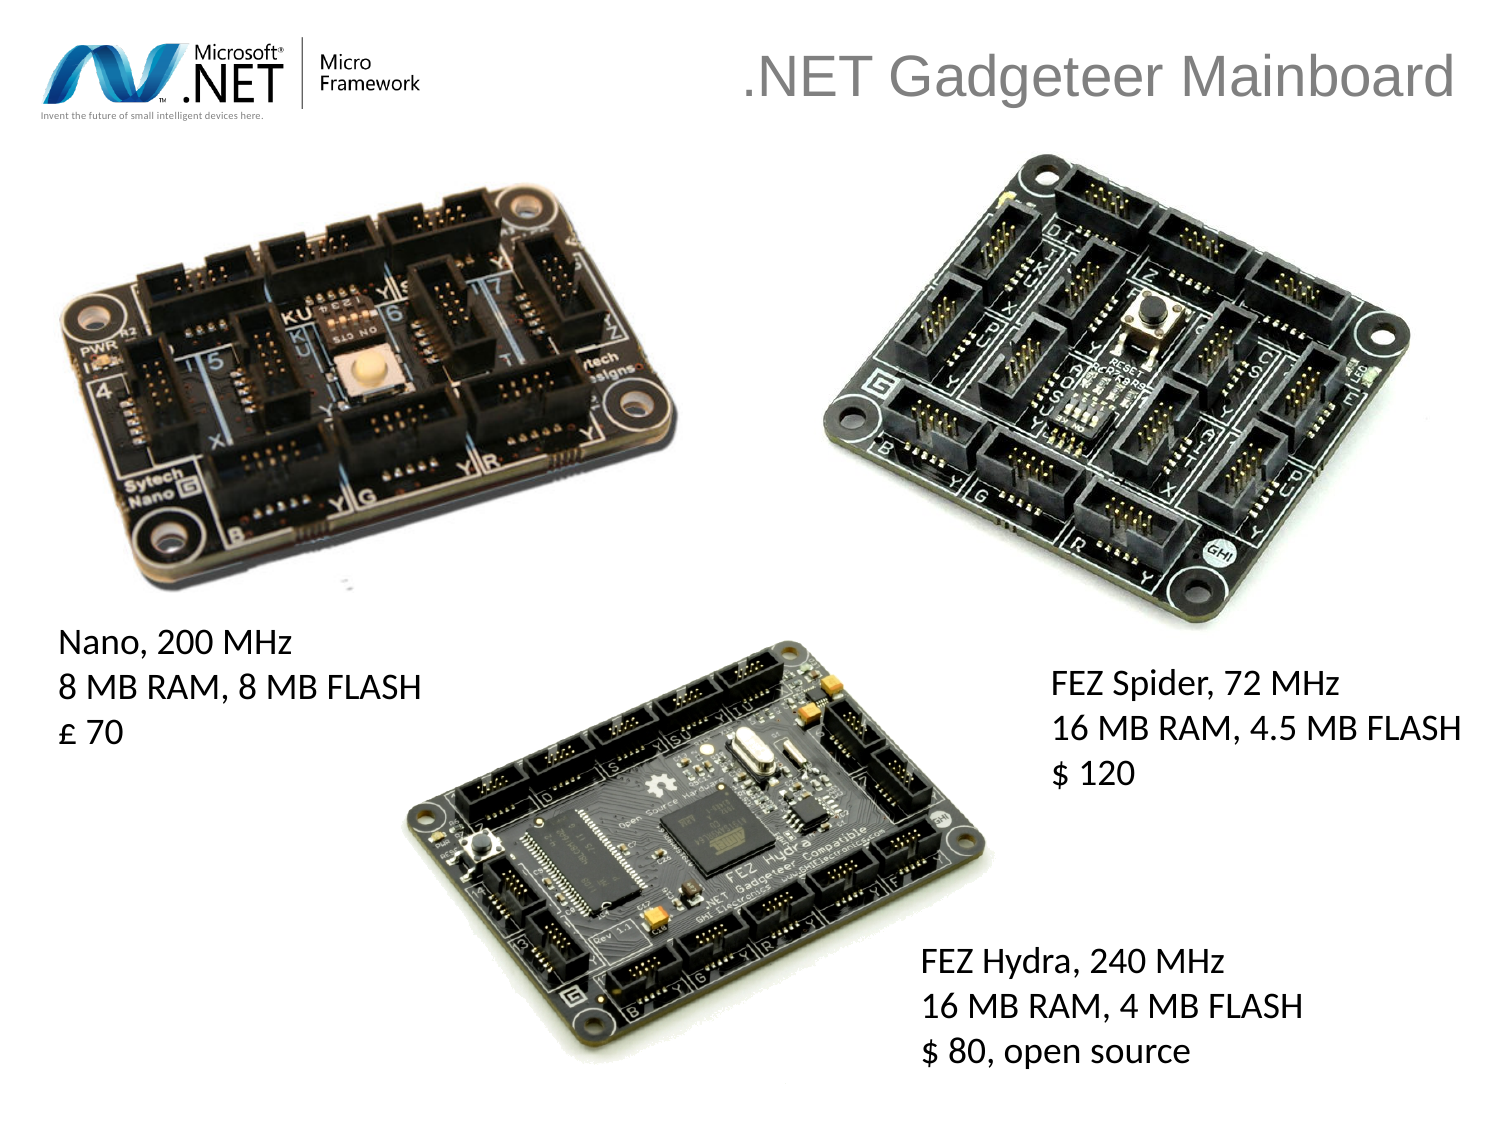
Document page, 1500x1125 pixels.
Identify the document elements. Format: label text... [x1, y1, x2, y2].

text_box FEZ Hydra, 240 MHz 16 MB RAM, 4 MB FLASH $ 80, open source [1032, 928, 1319, 1079]
text_box Nano, 200 MHz 8 MB RAM, 8 MB FLASH £ 70 [43, 609, 366, 760]
title .NET Gadgeteer Mainboard [478, 37, 1473, 109]
picture [371, 136, 1450, 1091]
text_box FEZ Spider, 72 MHz 16 MB RAM, 4.5 MB FLASH $ 120 [1036, 651, 1478, 801]
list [52, 172, 683, 593]
picture [41, 37, 420, 109]
